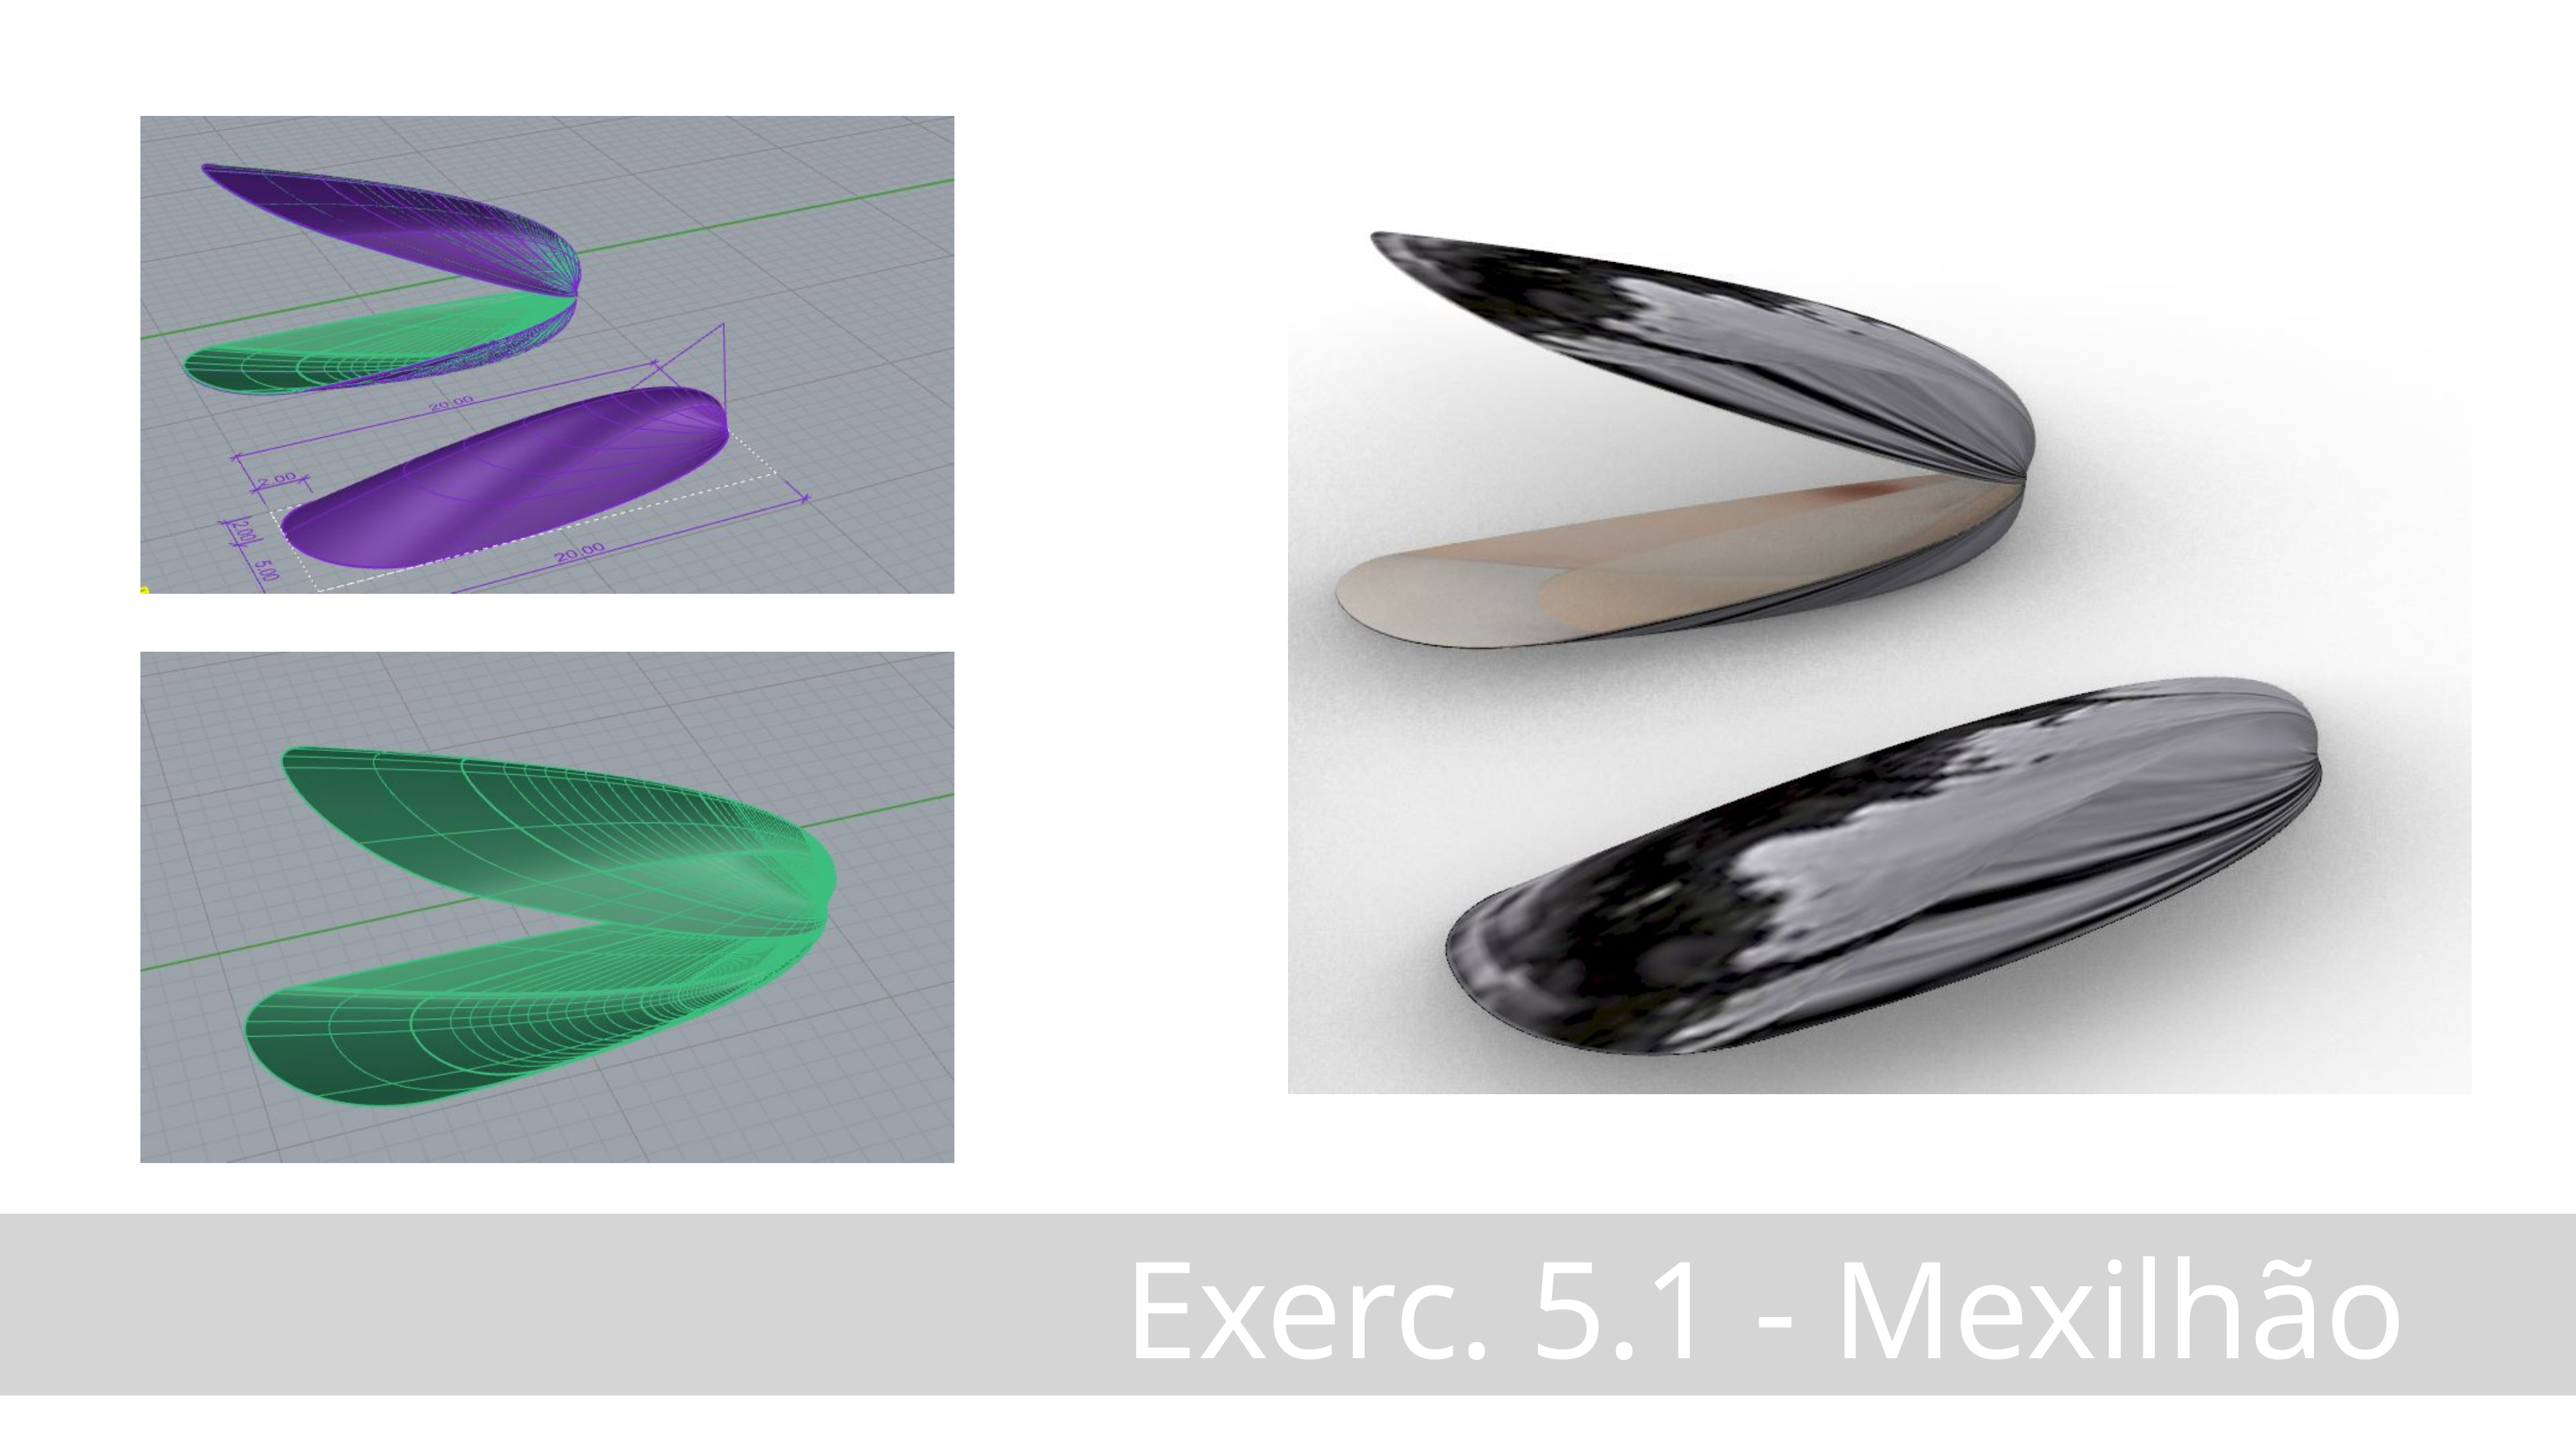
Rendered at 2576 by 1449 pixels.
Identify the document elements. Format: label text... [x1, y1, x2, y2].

picture [140, 651, 954, 1163]
text_box Exerc. 5.1 - Mexilhão [0, 1213, 2576, 1396]
picture [140, 116, 954, 594]
picture [1287, 210, 2472, 1094]
